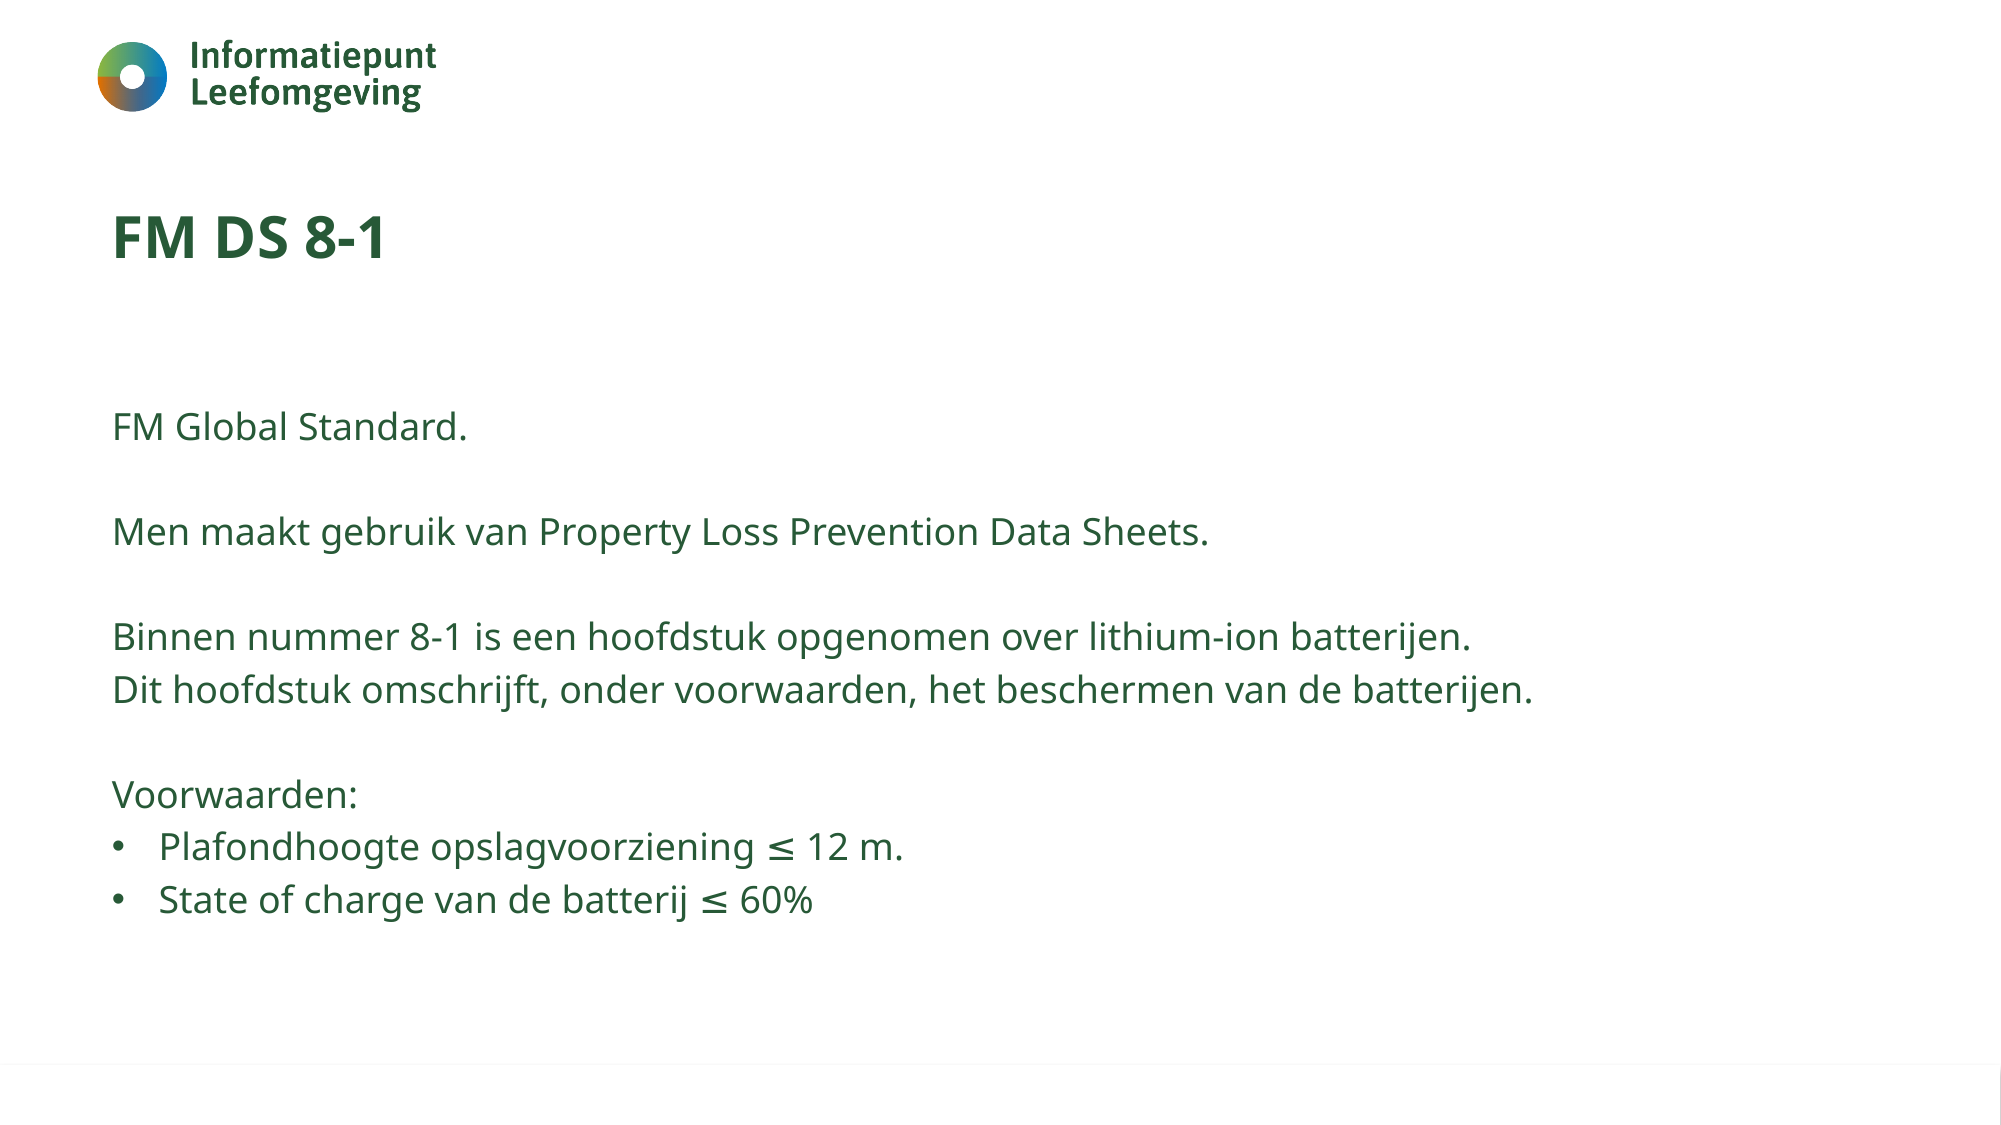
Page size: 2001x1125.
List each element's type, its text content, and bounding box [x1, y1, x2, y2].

title FM DS 8-1 [96, 192, 1894, 395]
picture [68, 12, 513, 142]
subtitle FM Global Standard. Men maakt gebruik van Property Loss Prevention Data Sheets. Binnen nummer 8-1 is een hoofdstuk opgenomen over lithium-ion batterijen. Dit hoofdstuk omschrijft, onder voorwaarden, het beschermen van de batterijen. Voorwaarden: Plafondhoogte opslagvoorziening ≤ 12 m. State of charge van de batterij ≤ 60% [96, 395, 1894, 1035]
